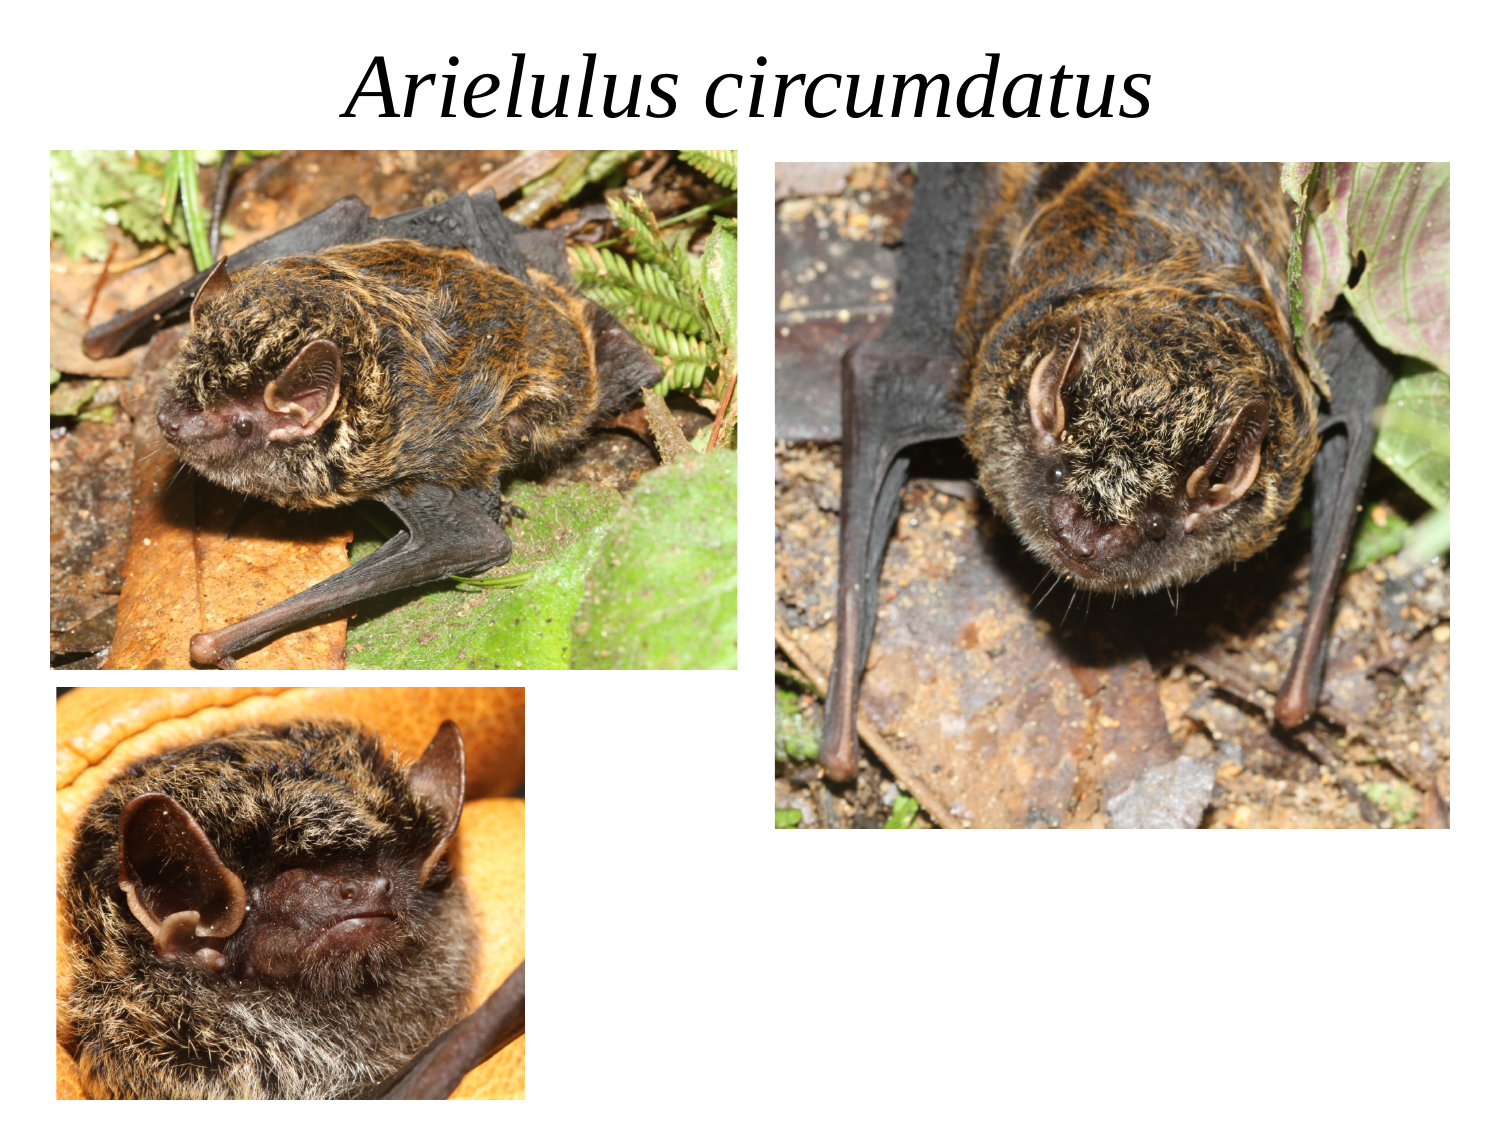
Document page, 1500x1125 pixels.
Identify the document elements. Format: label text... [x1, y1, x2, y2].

picture [55, 687, 526, 1101]
picture [774, 162, 1451, 830]
title Arielulus circumdatus [75, 0, 1425, 163]
picture [49, 149, 738, 670]
